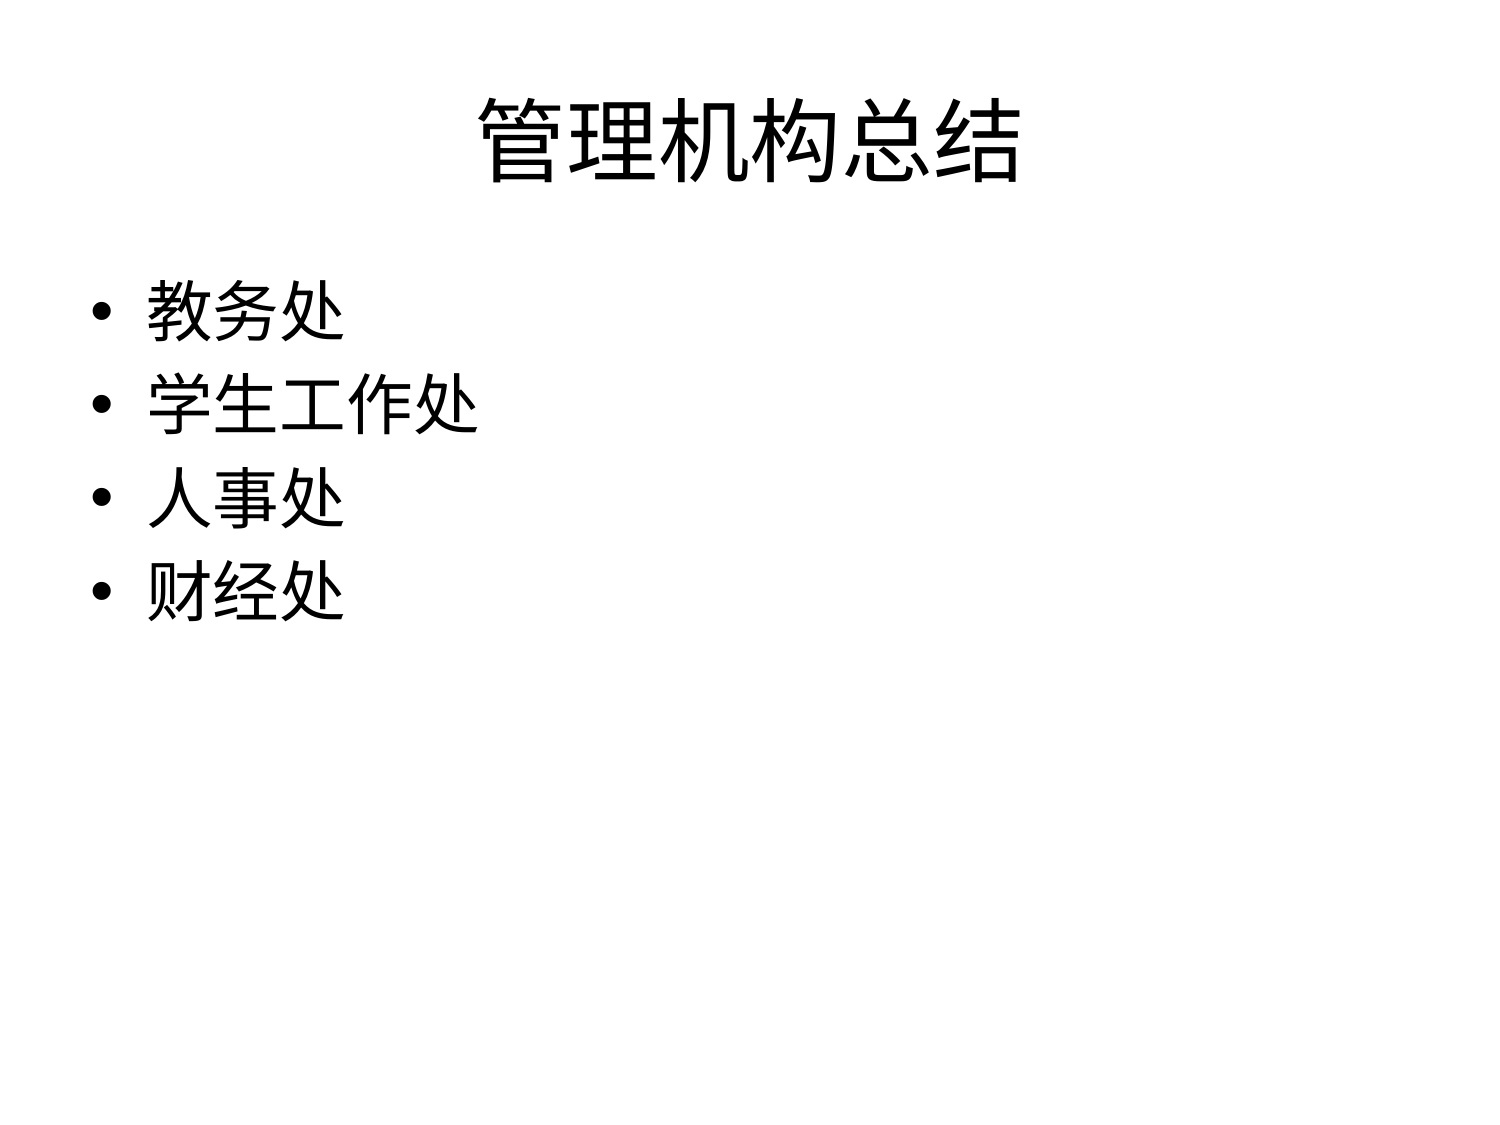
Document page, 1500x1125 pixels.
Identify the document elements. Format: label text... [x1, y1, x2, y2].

title 管理机构总结 [75, 45, 1425, 233]
list 教务处 学生工作处 人事处 财经处 [75, 262, 1425, 1005]
